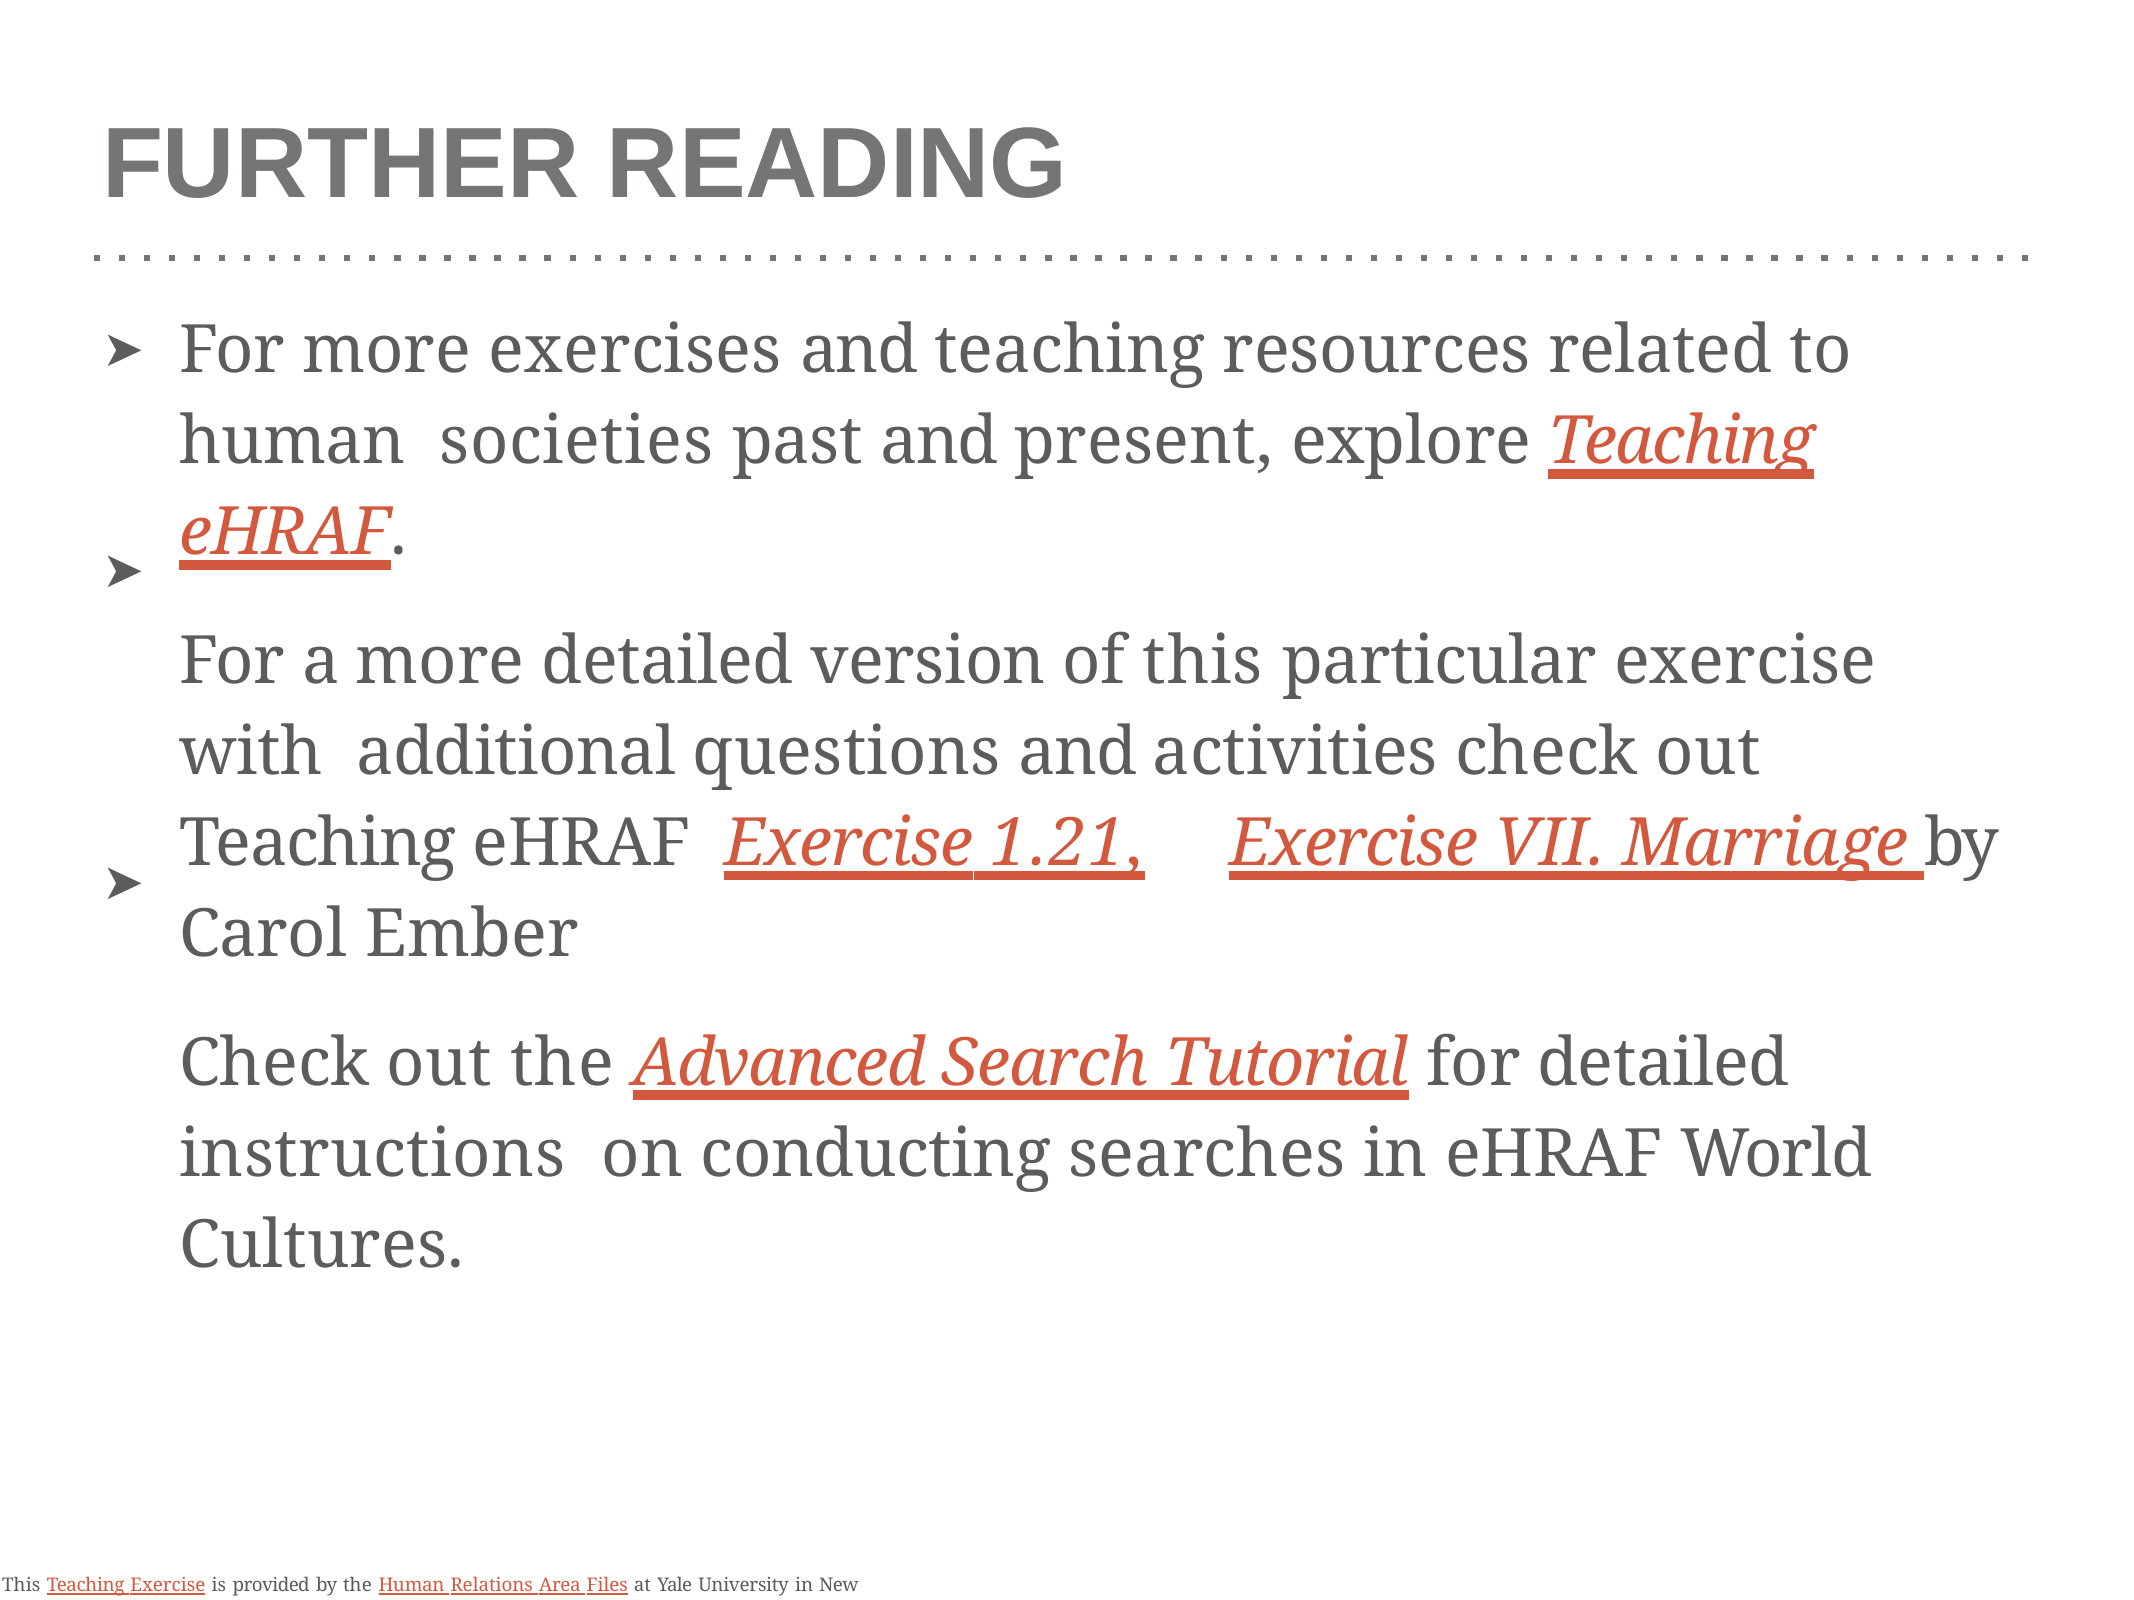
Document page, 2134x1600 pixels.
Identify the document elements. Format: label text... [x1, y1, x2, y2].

title FURTHER READING [99, 95, 1405, 366]
text_box ➤ [99, 534, 150, 597]
footer This Teaching Exercise is provided by the Human Relations Area Files at Yale University in New Haven, CT [0, 1570, 919, 1600]
text_box ➤ [99, 314, 150, 377]
text_box ➤ [99, 847, 150, 910]
text_box For more exercises and teaching resources related to human societies past and present, explore Teaching eHRAF. For a more detailed version of this particular exercise with additional questions and activities check out Teaching eHRAF Exercise 1.21, Exercise VII. Marriage by Carol Ember Check out the Advanced Search Tutorial for detailed instructions on conducting searches in eHRAF World Cultures. [177, 292, 2017, 1281]
